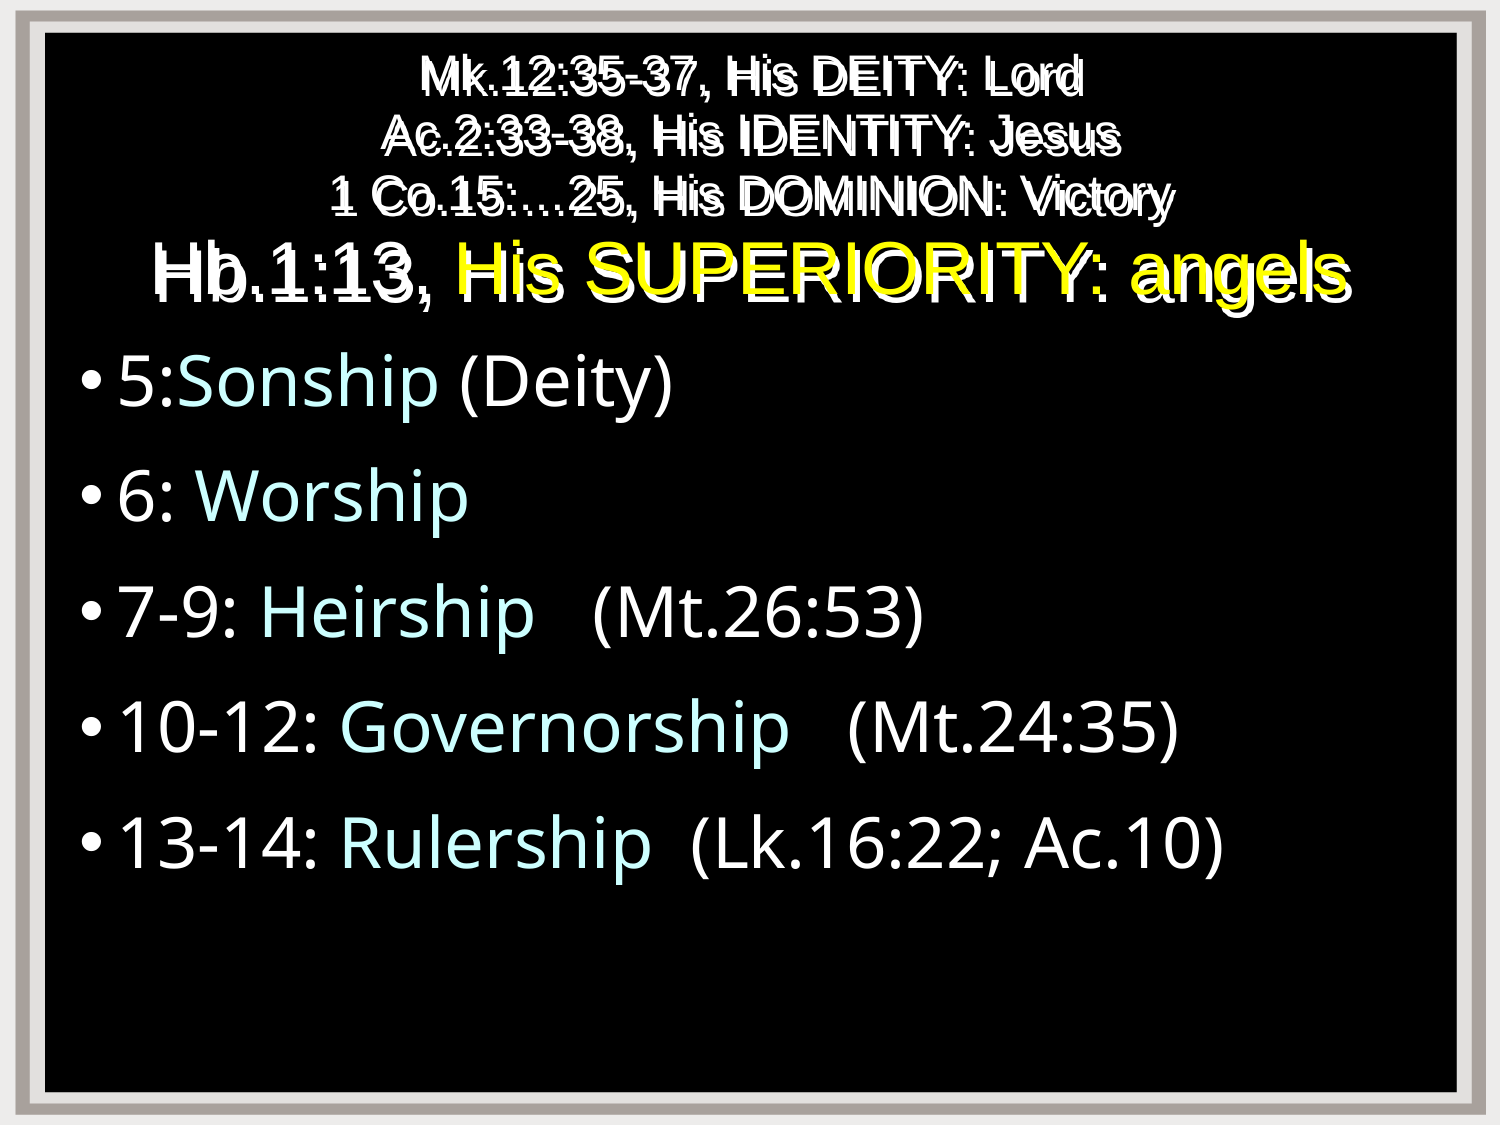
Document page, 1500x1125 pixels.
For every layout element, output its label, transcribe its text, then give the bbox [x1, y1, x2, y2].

picture [0, 0, 1500, 1125]
list 5:Sonship (Deity) 6: Worship 7-9: Heirship (Mt.26:53) 10-12: Governorship (Mt.24:35) 13-14: Rulership (Lk.16:22; Ac.10) [64, 337, 1440, 1075]
title Mk.12:35-37, His DEITY: Lord Ac.2:33-38, His IDENTITY: Jesus 1 Co.15:…25, His DOMINION: Victory Hb.1:13, His SUPERIORITY: angels [62, 37, 1438, 313]
